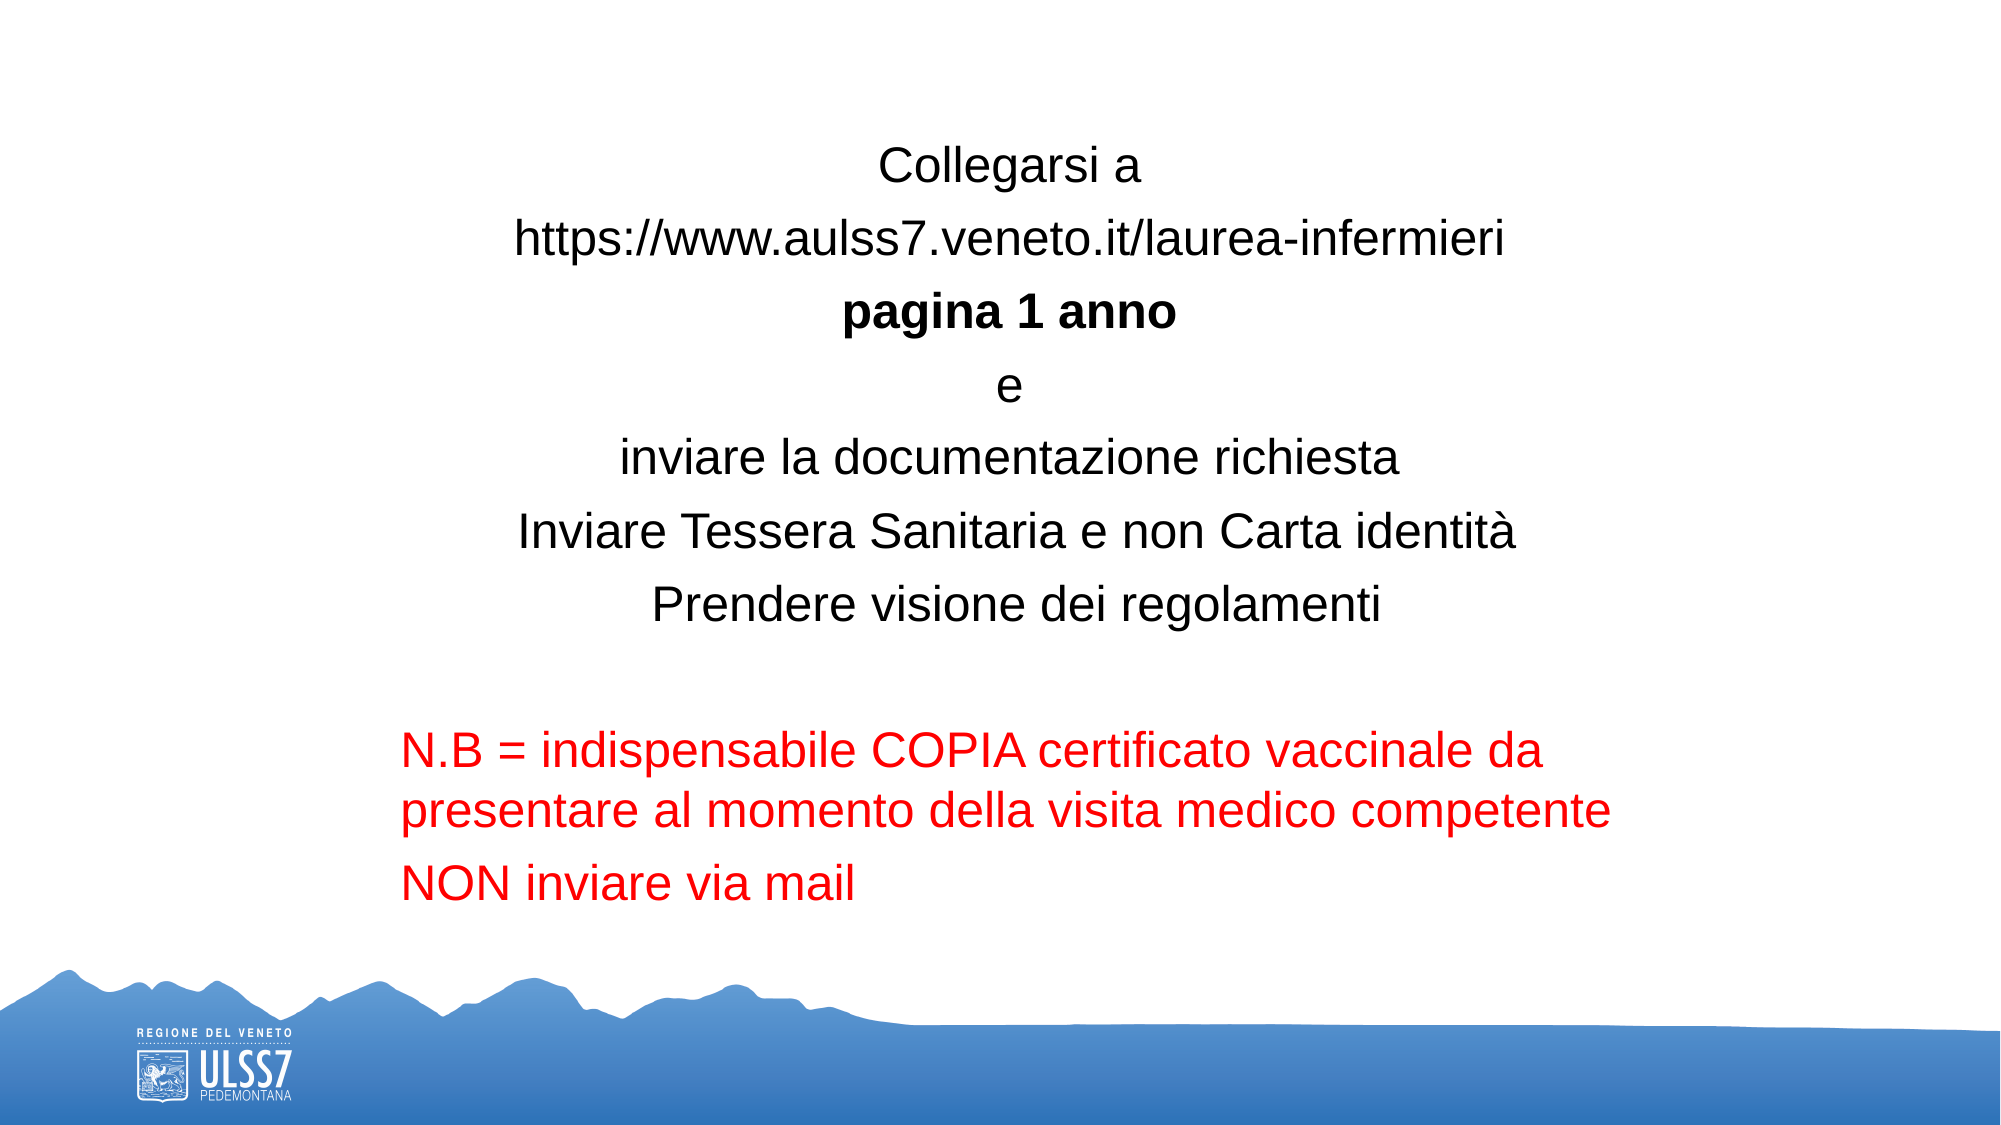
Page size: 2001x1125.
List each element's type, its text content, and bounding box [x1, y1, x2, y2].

text_box Collegarsi a https://www.aulss7.veneto.it/laurea-infermieri pagina 1 anno e inviare la documentazione richiesta Inviare Tessera Sanitaria e non Carta identità Prendere visione dei regolamenti N.B = indispensabile COPIA certificato vaccinale da presentare al momento della visita medico competente NON inviare via mail [385, 125, 1648, 1011]
picture [0, 0, 2001, 1125]
